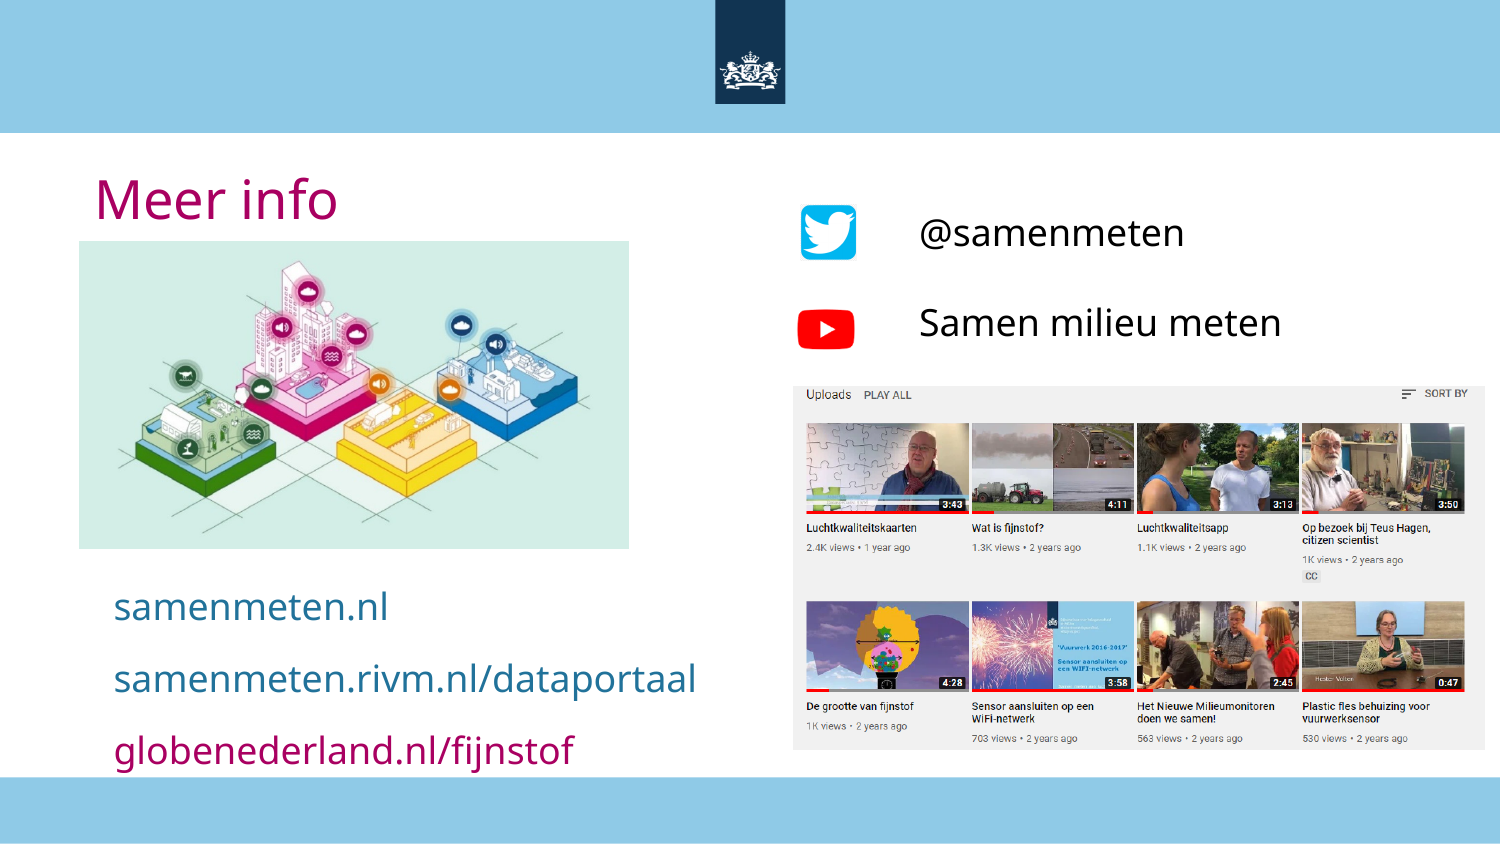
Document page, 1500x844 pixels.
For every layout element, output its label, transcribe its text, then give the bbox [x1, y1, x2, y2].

picture [806, 212, 852, 253]
picture [0, 0, 1500, 104]
picture [79, 240, 630, 549]
picture [785, 299, 857, 363]
text_box @samenmeten Samen milieu meten [904, 201, 1298, 384]
text_box Meer info [79, 157, 1421, 213]
text_box samenmeten.nl samenmeten.rivm.nl/dataportaal globenederland.nl/fijnstof [23, 548, 713, 844]
picture [792, 386, 1486, 750]
picture [799, 204, 857, 262]
